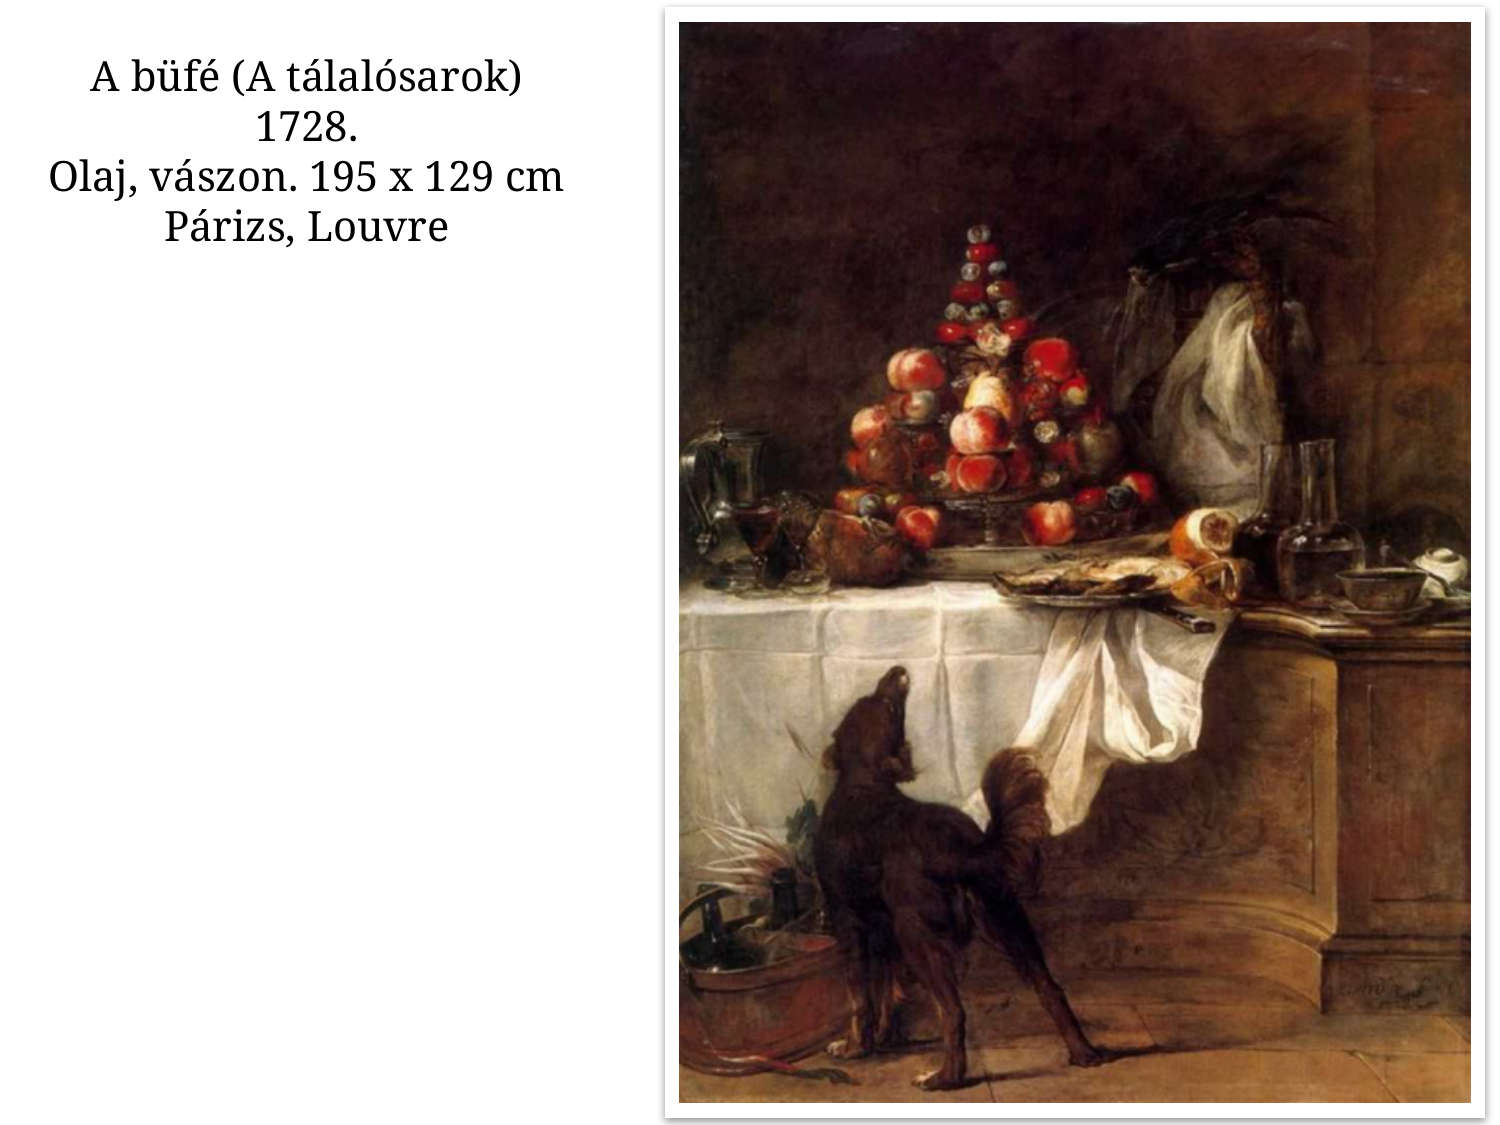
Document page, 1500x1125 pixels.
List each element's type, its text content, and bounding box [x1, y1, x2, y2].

text_box A büfé (A tálalósarok) 1728. Olaj, vászon. 195 x 129 cm Párizs, Louvre [29, 42, 585, 258]
picture [678, 21, 1471, 1104]
